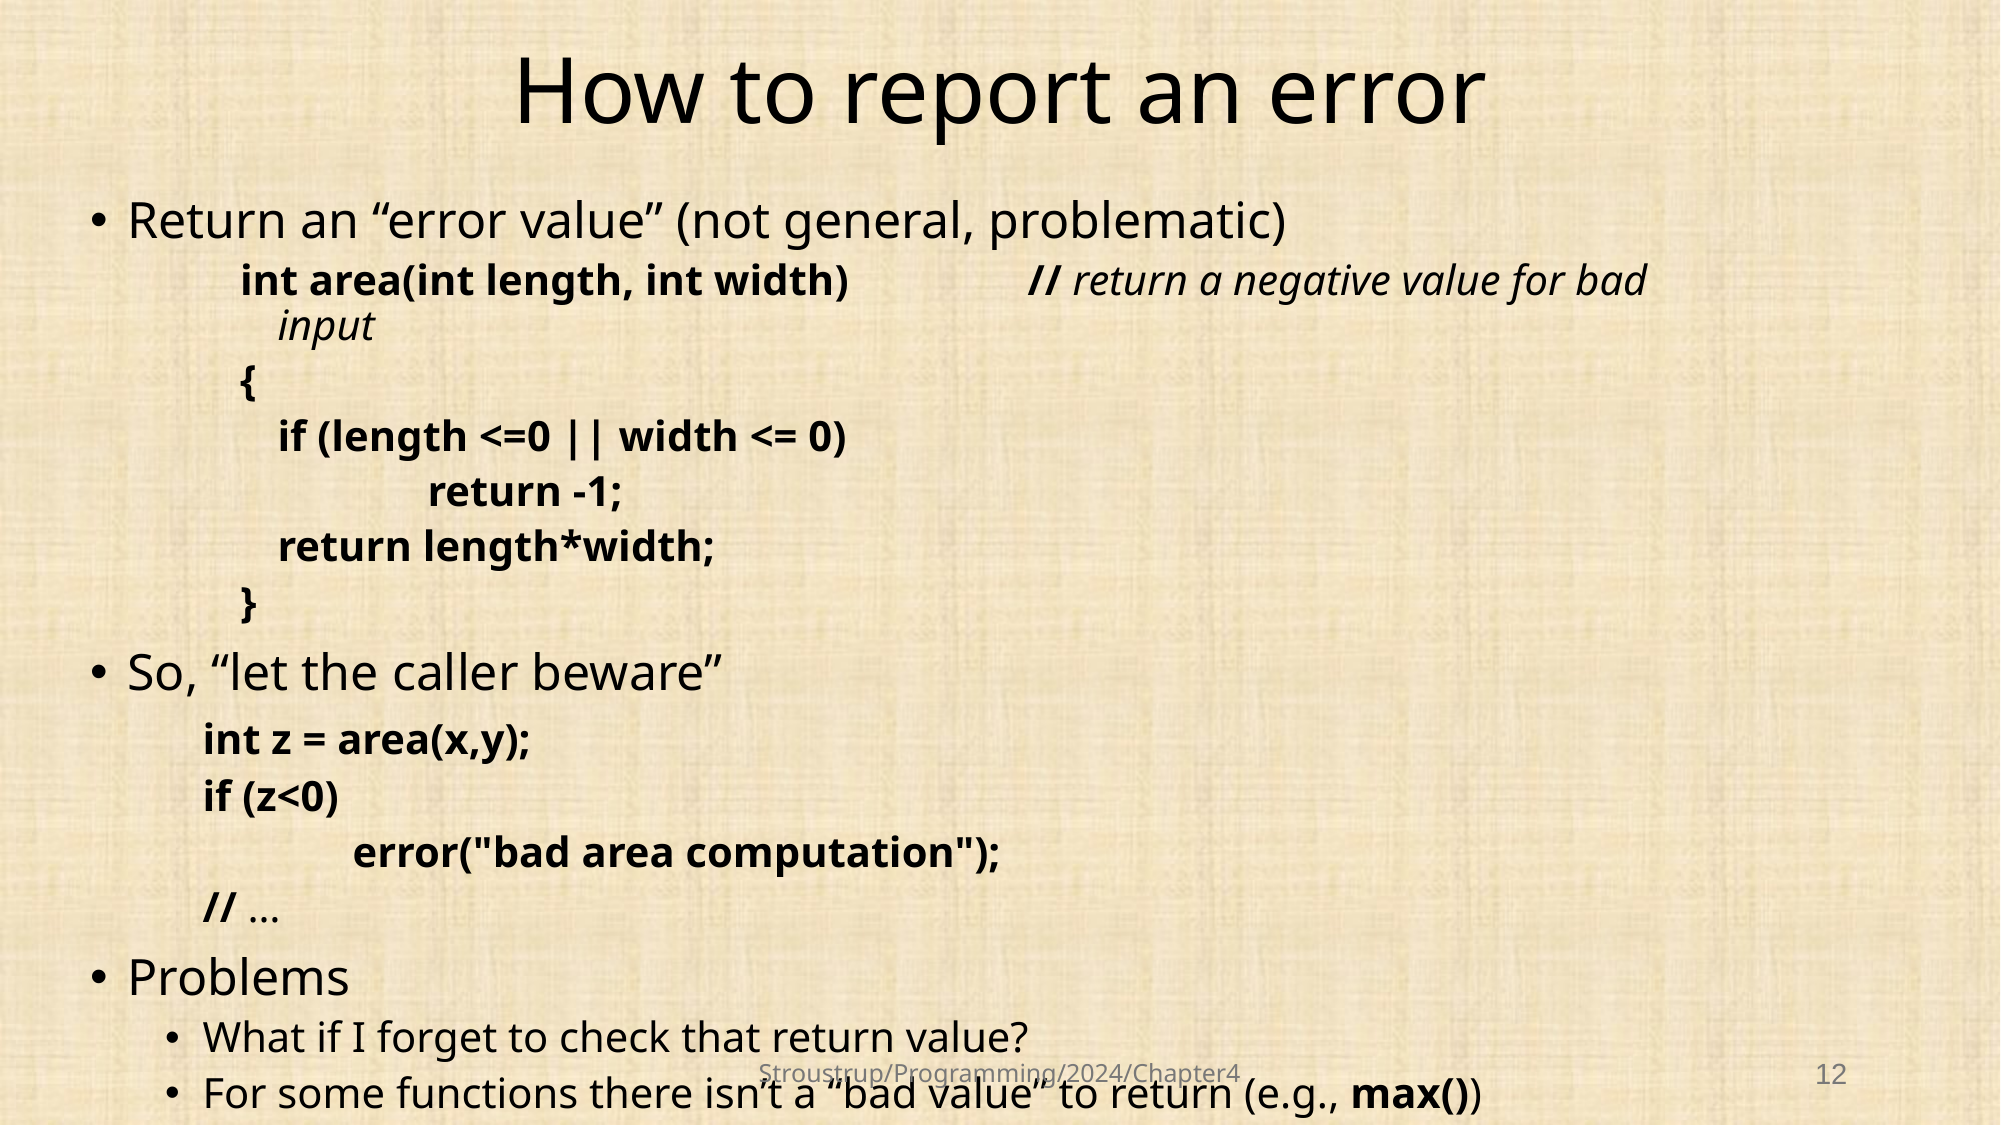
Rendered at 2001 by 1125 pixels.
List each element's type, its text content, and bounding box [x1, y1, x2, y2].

title How to report an error [362, 0, 1638, 187]
footer Stroustrup/Programming/2024/Chapter4 [662, 1042, 1338, 1103]
slide_number 12 [1412, 1042, 1863, 1103]
picture [0, 0, 2001, 1125]
list Return an “error value” (not general, problematic) int area(int length, int width) // return a negative value for bad input { if (length <=0 || width <= 0) return -1; return length*width; } So, “let the caller beware” int z = area(x,y); if (z<0) error("bad area computation"); // … Problems What if I forget to check that return value? For some functions there isn’t a “bad value” to return (e.g., max()) [75, 187, 1713, 988]
